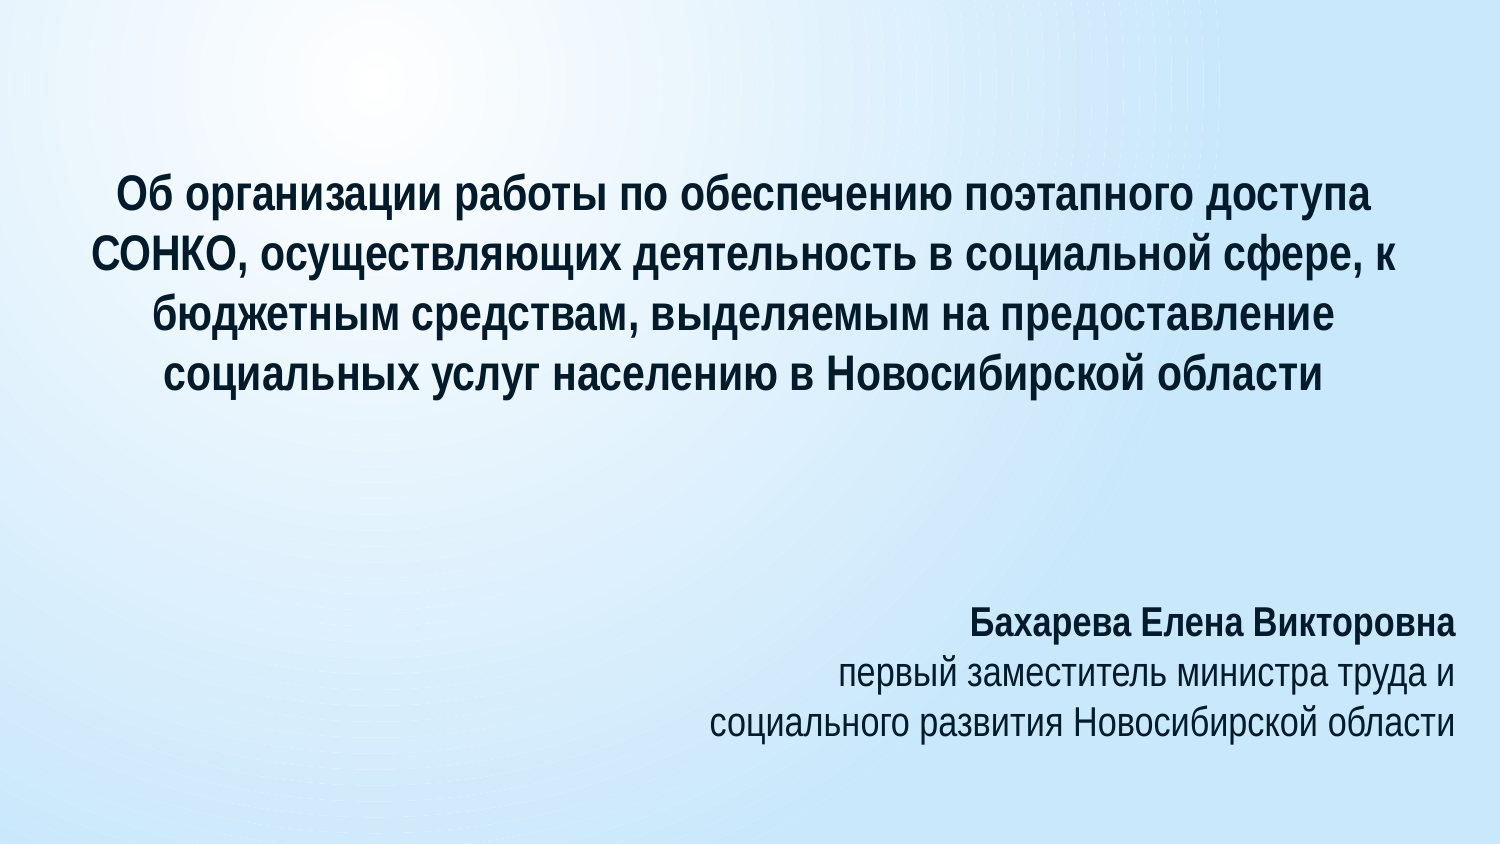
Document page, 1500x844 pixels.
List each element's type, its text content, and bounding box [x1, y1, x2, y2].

text_box Бахарева Елена Викторовна первый заместитель министра труда и социального развития Новосибирской области [159, 587, 1471, 798]
text_box Об организации работы по обеспечению поэтапного доступа СОНКО, осуществляющих деятельность в социальной сфере, к бюджетным средствам, выделяемым на предоставление социальных услуг населению в Новосибирской области [14, 29, 1474, 531]
